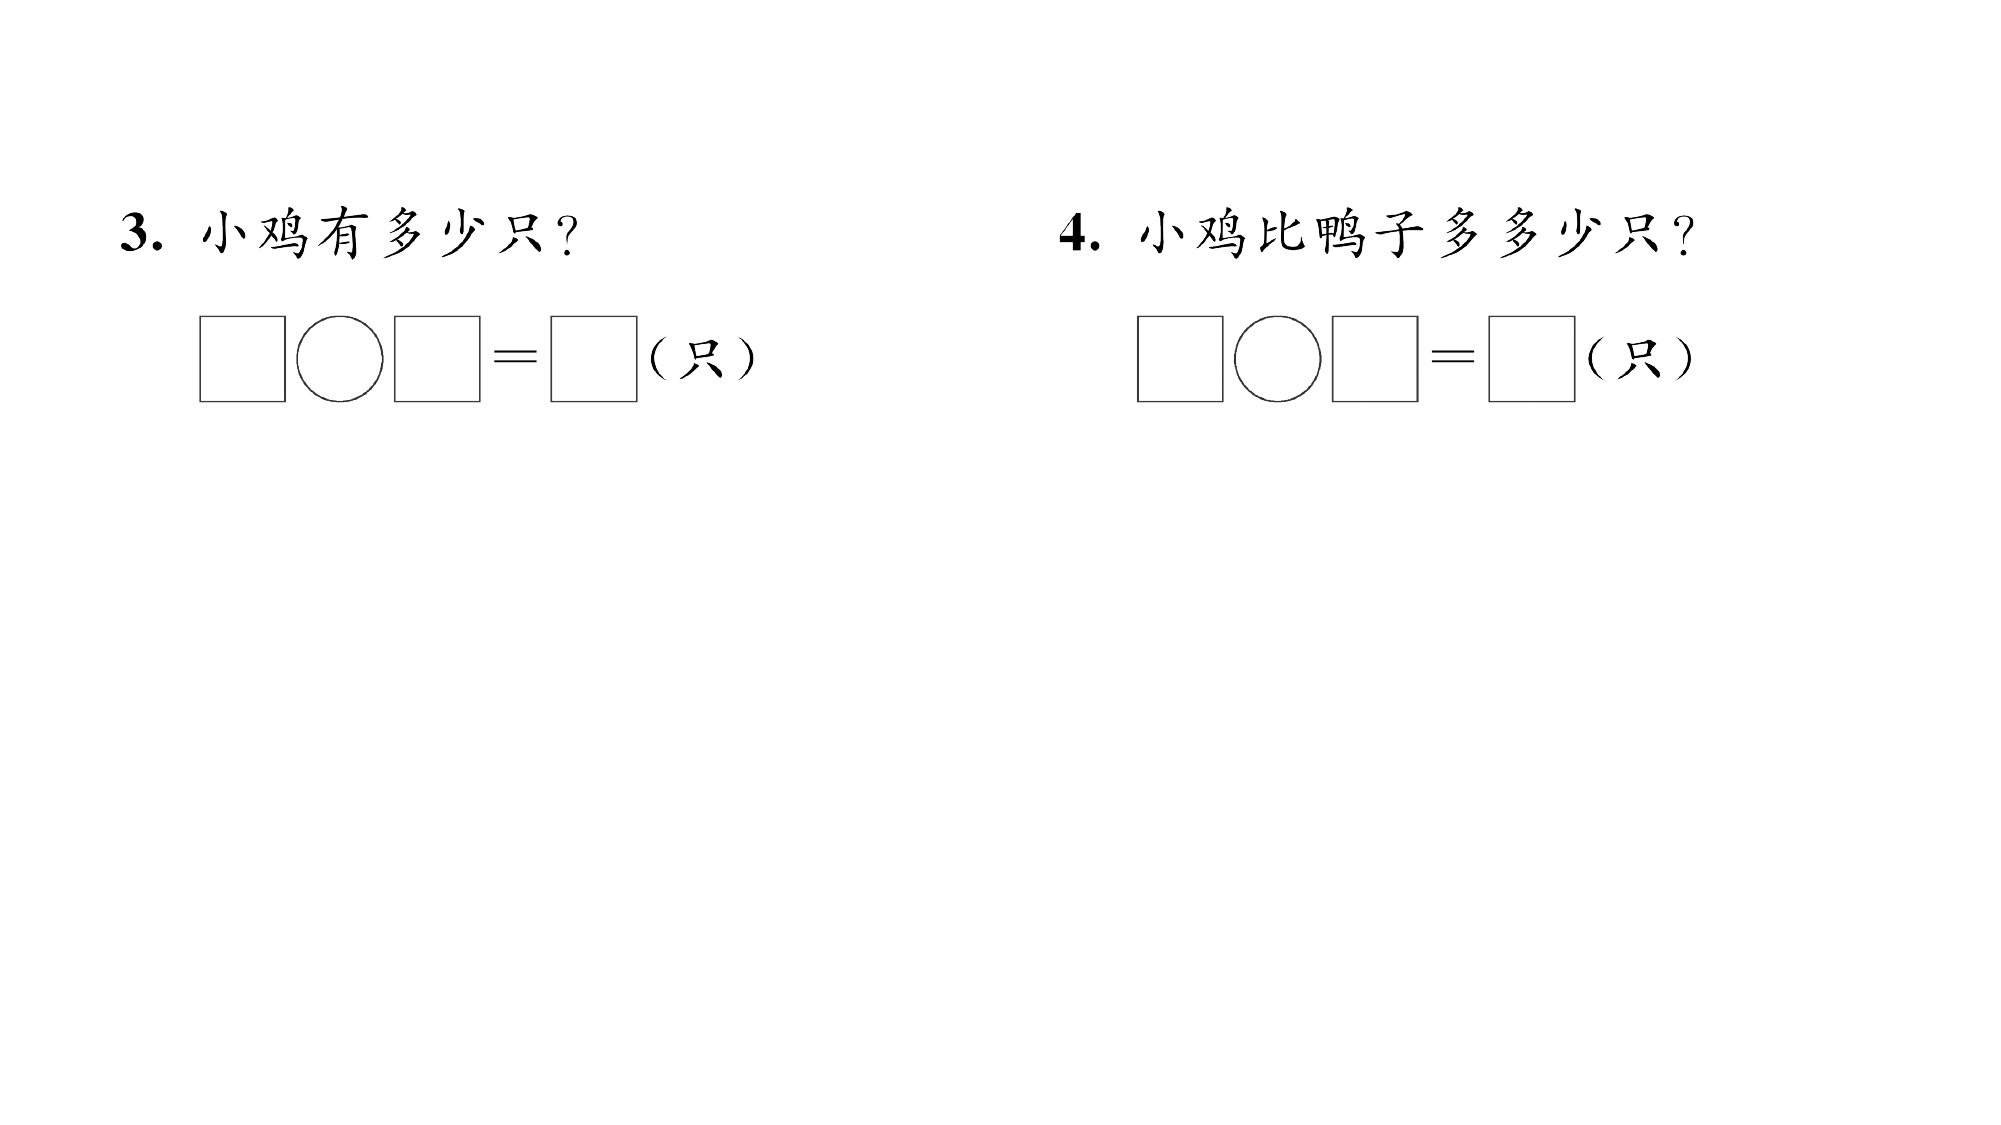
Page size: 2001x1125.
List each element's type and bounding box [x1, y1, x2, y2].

picture [118, 177, 2000, 420]
